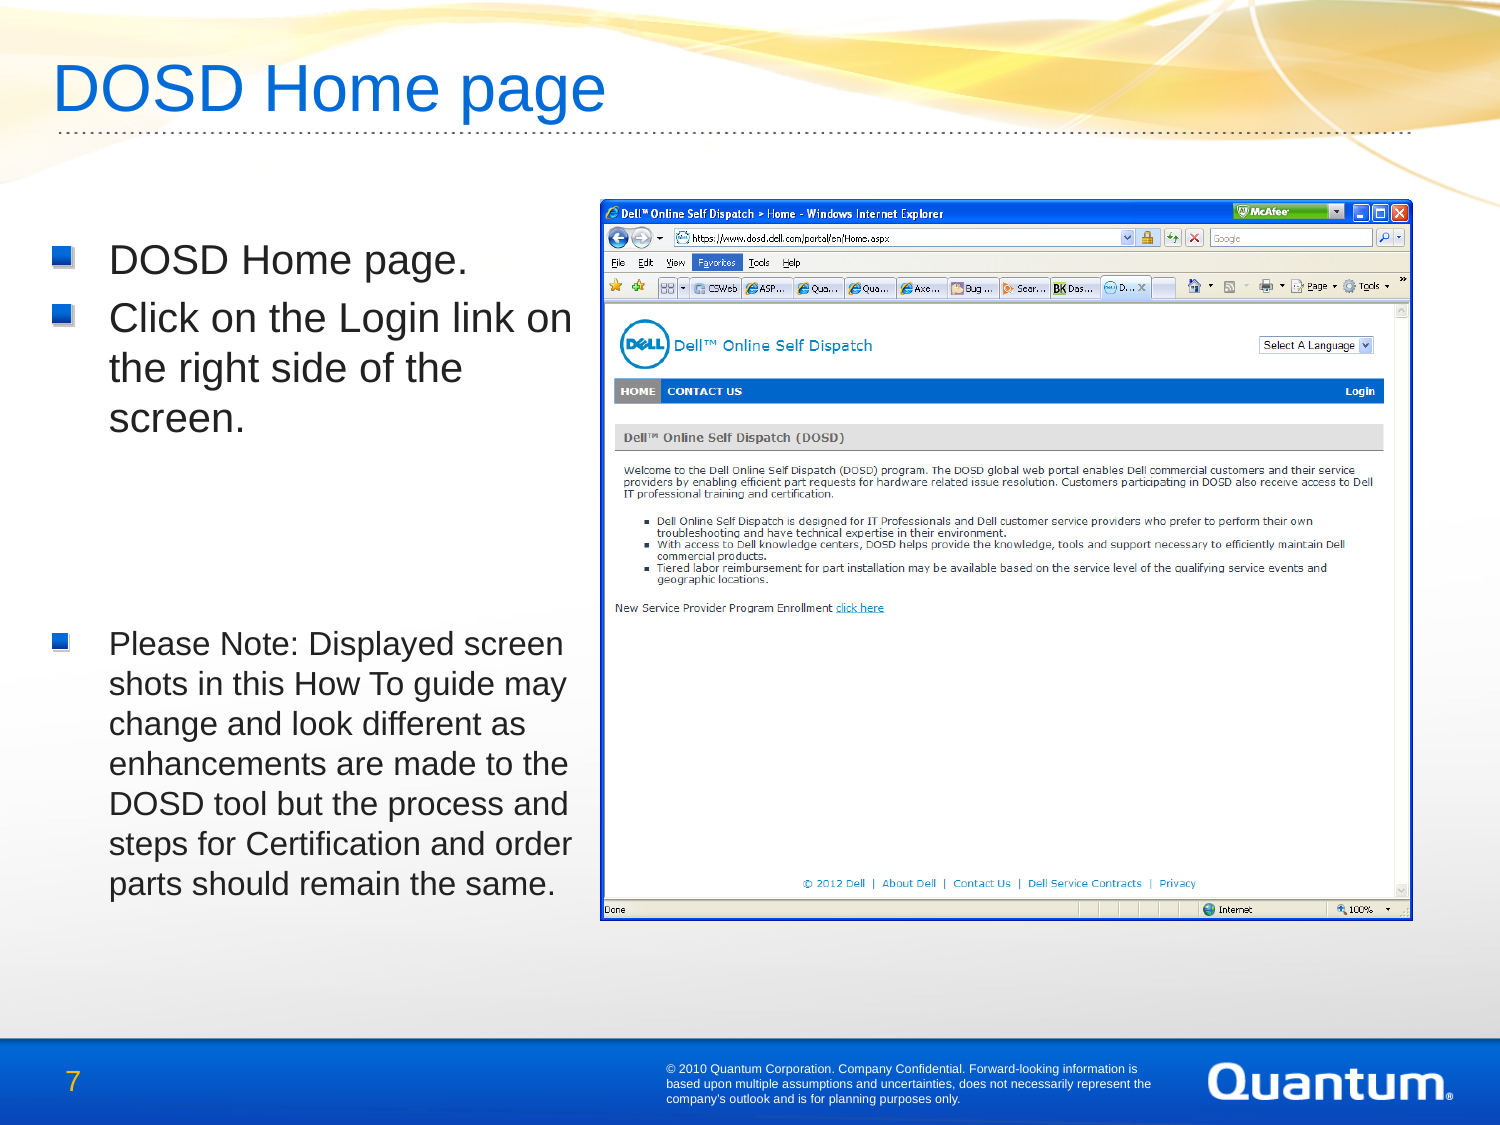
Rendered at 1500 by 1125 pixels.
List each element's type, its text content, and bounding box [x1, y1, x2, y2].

slide_number 7 [49, 1054, 138, 1109]
footer © 2010 Quantum Corporation. Company Confidential. Forward-looking information is based upon multiple assumptions and uncertainties, does not necessarily represent the company’s outlook and is for planning purposes only. [651, 1053, 1190, 1120]
picture [52, 246, 75, 269]
list DOSD Home page. Click on the Login link on the right side of the screen. Please Note: Displayed screen shots in this How To guide may change and look different as enhancements are made to the DOSD tool but the process and steps for Certification and order parts should remain the same. [37, 224, 601, 1013]
picture [52, 304, 75, 327]
picture [7, 125, 1488, 142]
picture [52, 633, 70, 652]
picture [599, 199, 1413, 922]
title DOSD Home page [37, 32, 1463, 138]
